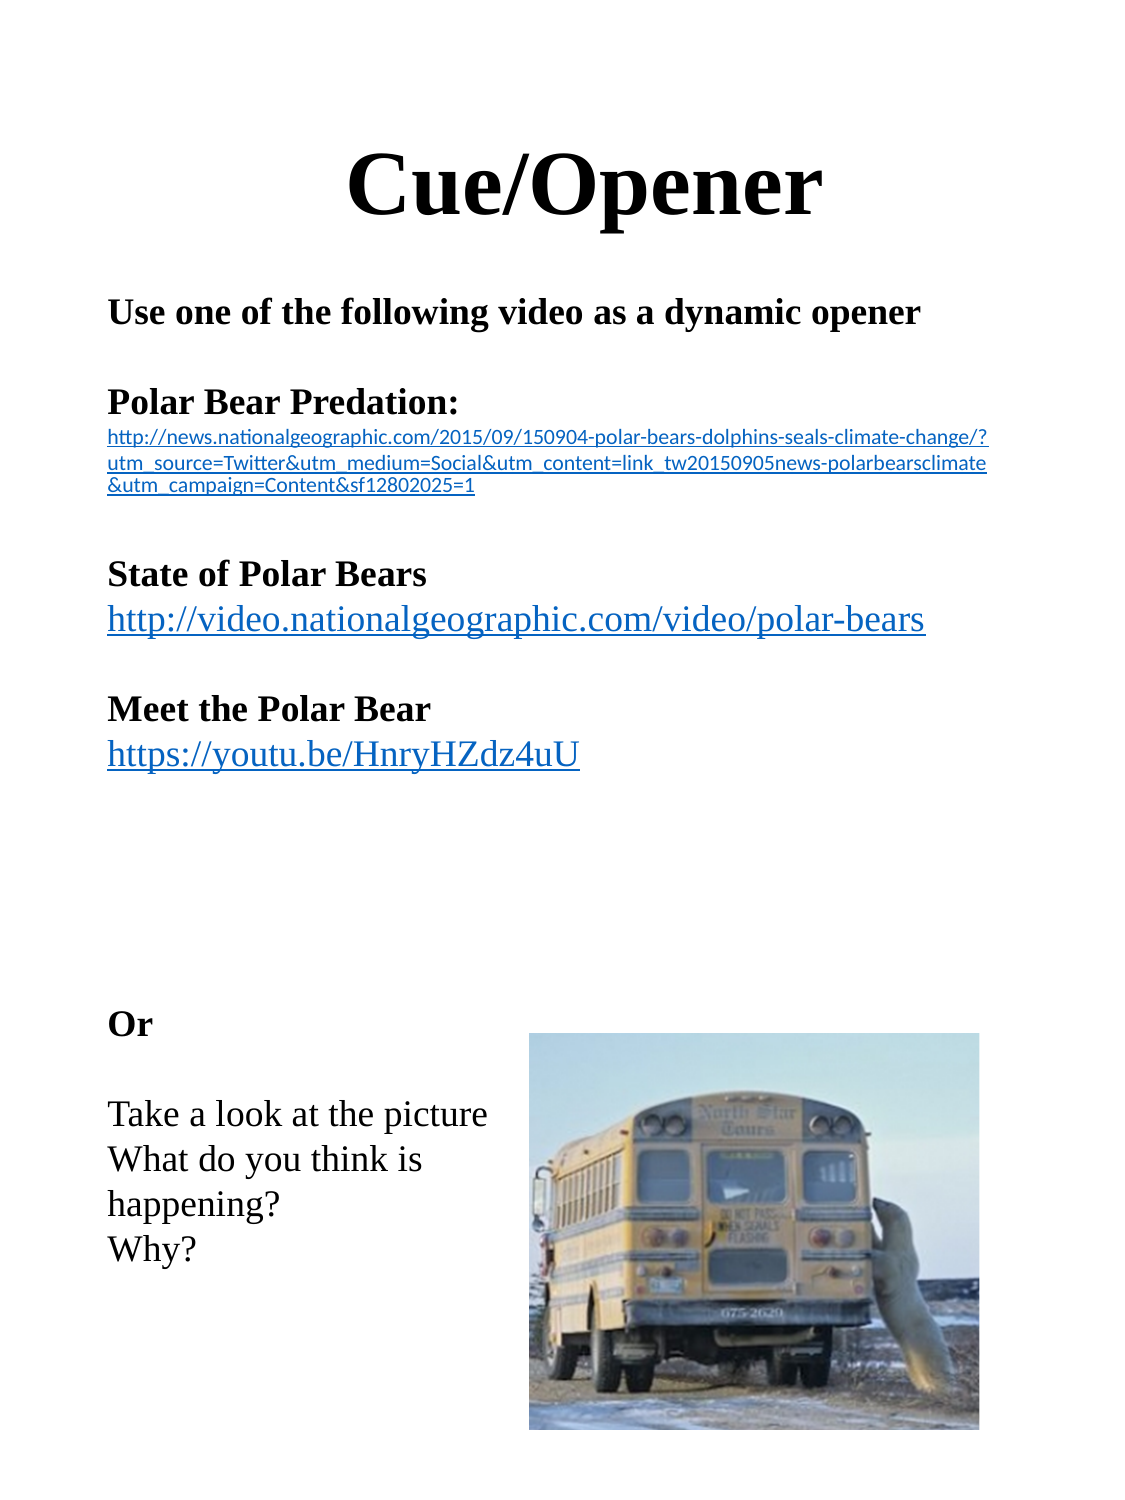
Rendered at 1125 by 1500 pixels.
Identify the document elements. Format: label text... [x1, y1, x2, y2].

picture [526, 1033, 980, 1434]
text_box Cue/Opener [330, 115, 840, 240]
text_box Use one of the following video as a dynamic opener Polar Bear Predation: http://news.nationalgeographic.com/2015/09/150904-polar-bears-dolphins-seals-climate-change/?utm_source=Twitter&utm_medium=Social&utm_content=link_tw20150905news-polarbearsclimate&utm_campaign=Content&sf12802025=1 State of Polar Bears http://video.nationalgeographic.com/video/polar-bears Meet the Polar Bear https://youtu.be/HnryHZdz4uU Or Take a look at the picture What do you think is happening? Why? [92, 280, 1013, 1345]
